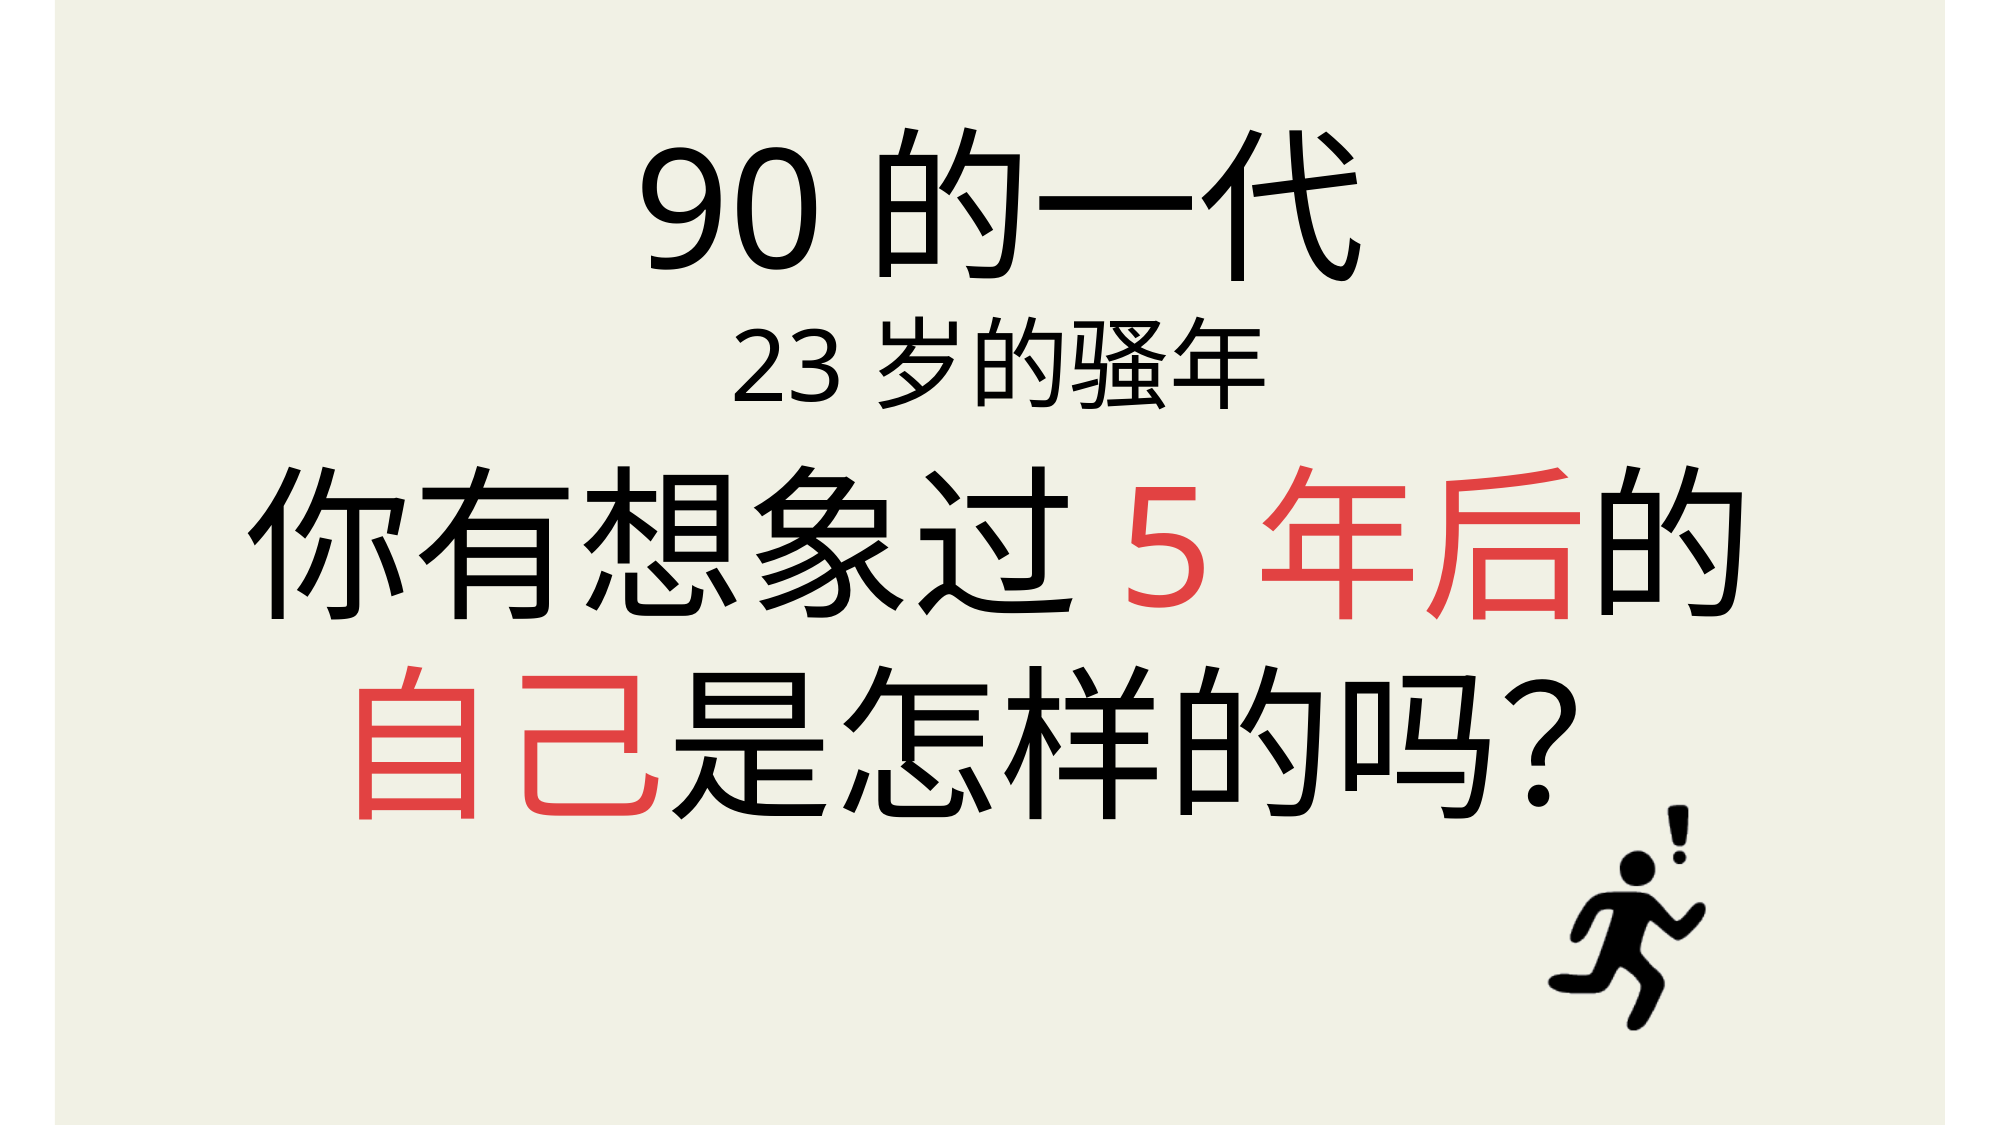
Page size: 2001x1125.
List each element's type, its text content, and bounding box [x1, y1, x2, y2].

text_box 你有想象过5年后的 自己是怎样的吗？ [137, 432, 1863, 848]
picture [1499, 786, 1747, 1053]
text_box 90的一代 23岁的骚年 [500, 94, 1500, 429]
